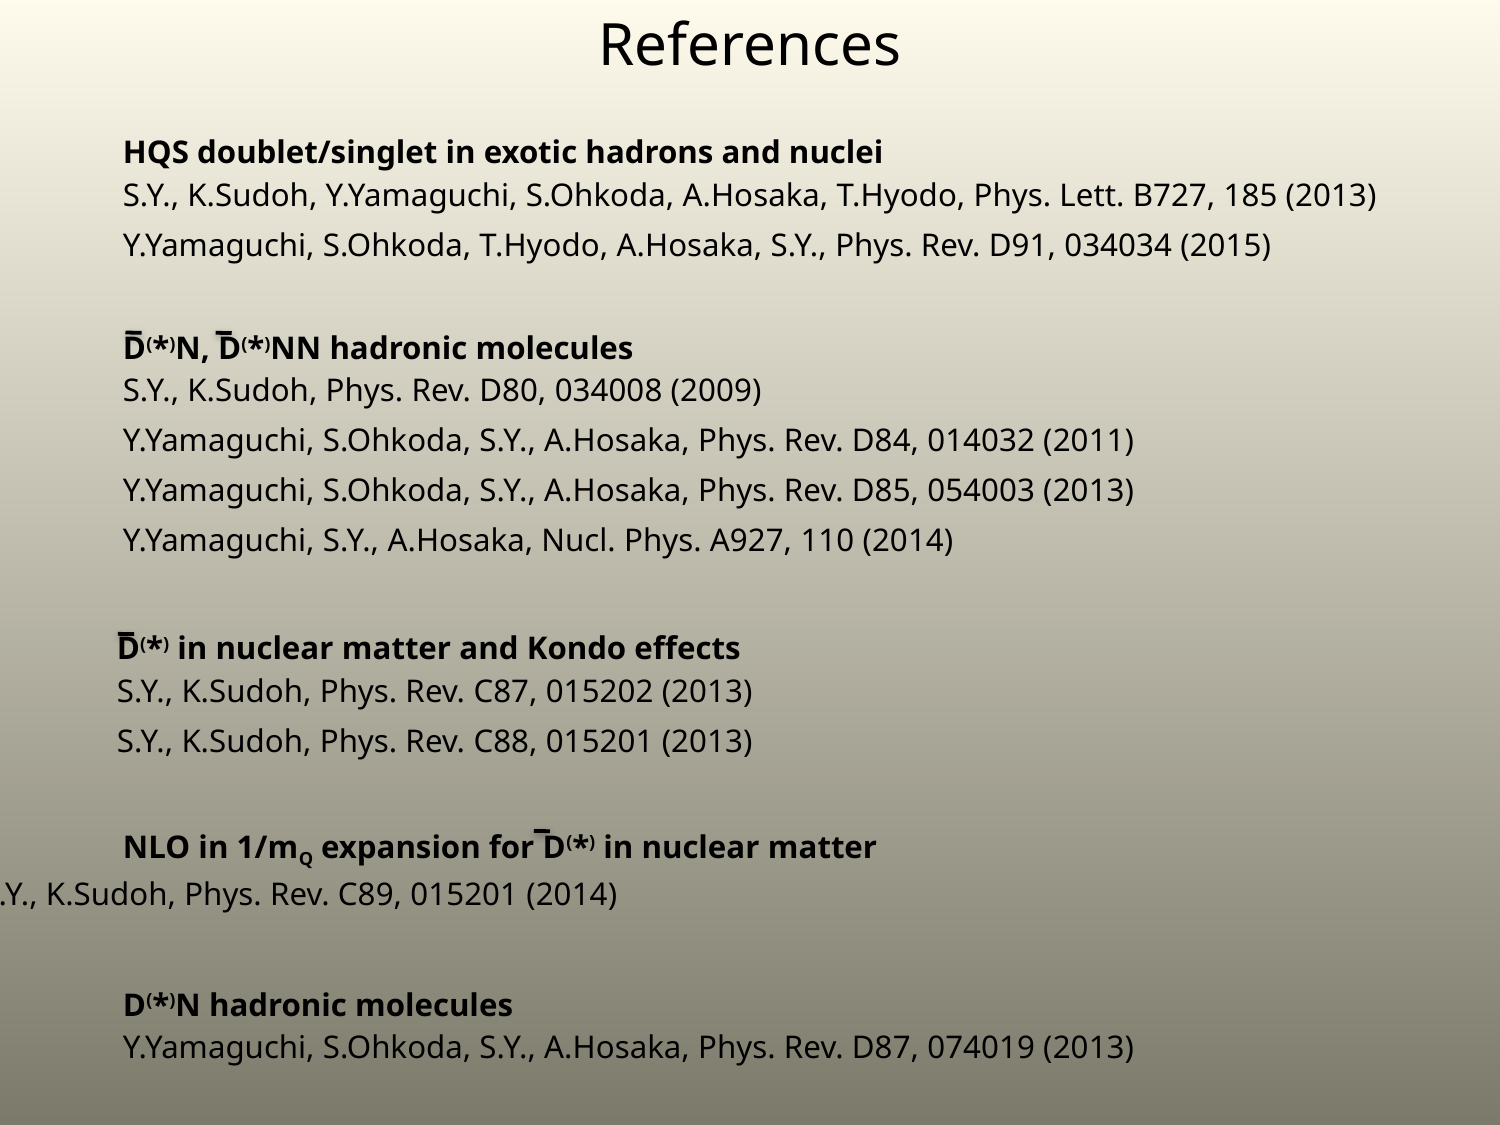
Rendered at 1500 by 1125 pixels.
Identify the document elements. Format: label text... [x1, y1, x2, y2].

text_box S.Y., K.Sudoh, Phys. Rev. D80, 034008 (2009) Y.Yamaguchi, S.Ohkoda, S.Y., A.Hosaka, Phys. Rev. D84, 014032 (2011) Y.Yamaguchi, S.Ohkoda, S.Y., A.Hosaka, Phys. Rev. D85, 054003 (2013) Y.Yamaguchi, S.Y., A.Hosaka, Nucl. Phys. A927, 110 (2014) [108, 374, 1500, 565]
text_box S.Y., K.Sudoh, Phys. Rev. C89, 015201 (2014) [0, 866, 942, 919]
text_box D(*)N hadronic molecules [108, 977, 1500, 1030]
text_box S.Y., K.Sudoh, Phys. Rev. C87, 015202 (2013) S.Y., K.Sudoh, Phys. Rev. C88, 015201 (2013) [102, 663, 1500, 766]
text_box References [583, 0, 916, 85]
text_box NLO in 1/mQ expansion for D(*) in nuclear matter [108, 819, 1500, 877]
text_box S.Y., K.Sudoh, Y.Yamaguchi, S.Ohkoda, A.Hosaka, T.Hyodo, Phys. Lett. B727, 185 (2013) Y.Yamaguchi, S.Ohkoda, T.Hyodo, A.Hosaka, S.Y., Phys. Rev. D91, 034034 (2015) [108, 177, 1500, 270]
text_box HQS doublet/singlet in exotic hadrons and nuclei [108, 124, 1500, 177]
text_box D(*) in nuclear matter and Kondo effects [102, 621, 1500, 663]
text_box Y.Yamaguchi, S.Ohkoda, S.Y., A.Hosaka, Phys. Rev. D87, 074019 (2013) [108, 1030, 1500, 1073]
text_box D(*)N, D(*)NN hadronic molecules [108, 320, 1500, 374]
